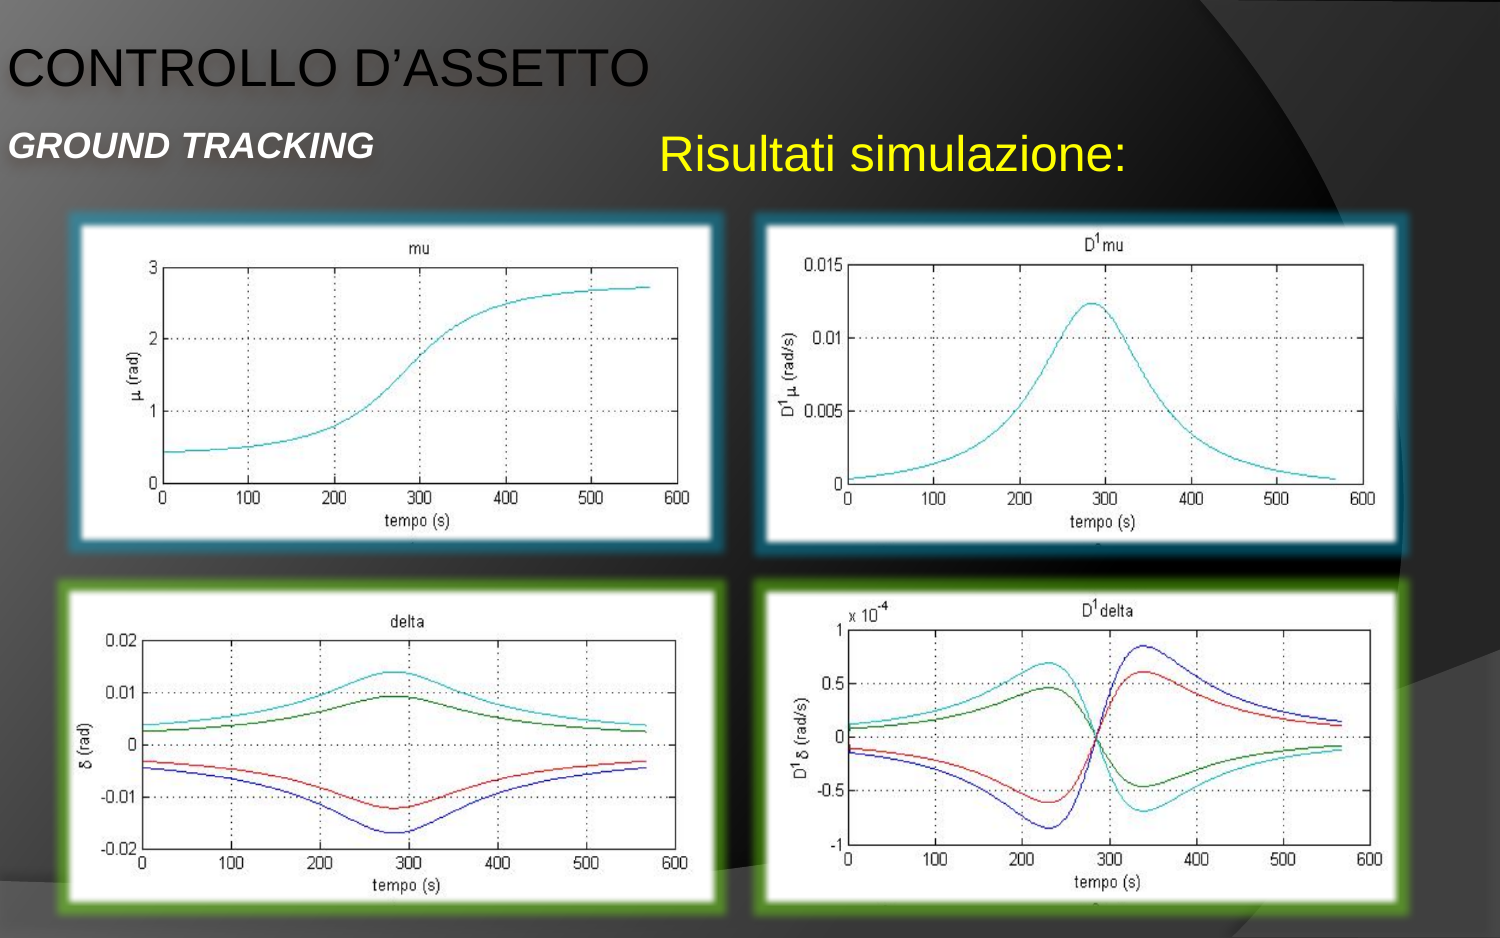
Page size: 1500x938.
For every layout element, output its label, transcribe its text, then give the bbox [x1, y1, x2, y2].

picture [76, 220, 715, 544]
picture [64, 586, 718, 907]
picture [761, 586, 1400, 907]
picture [761, 220, 1400, 547]
text_box Risultati simulazione: [643, 114, 1149, 250]
